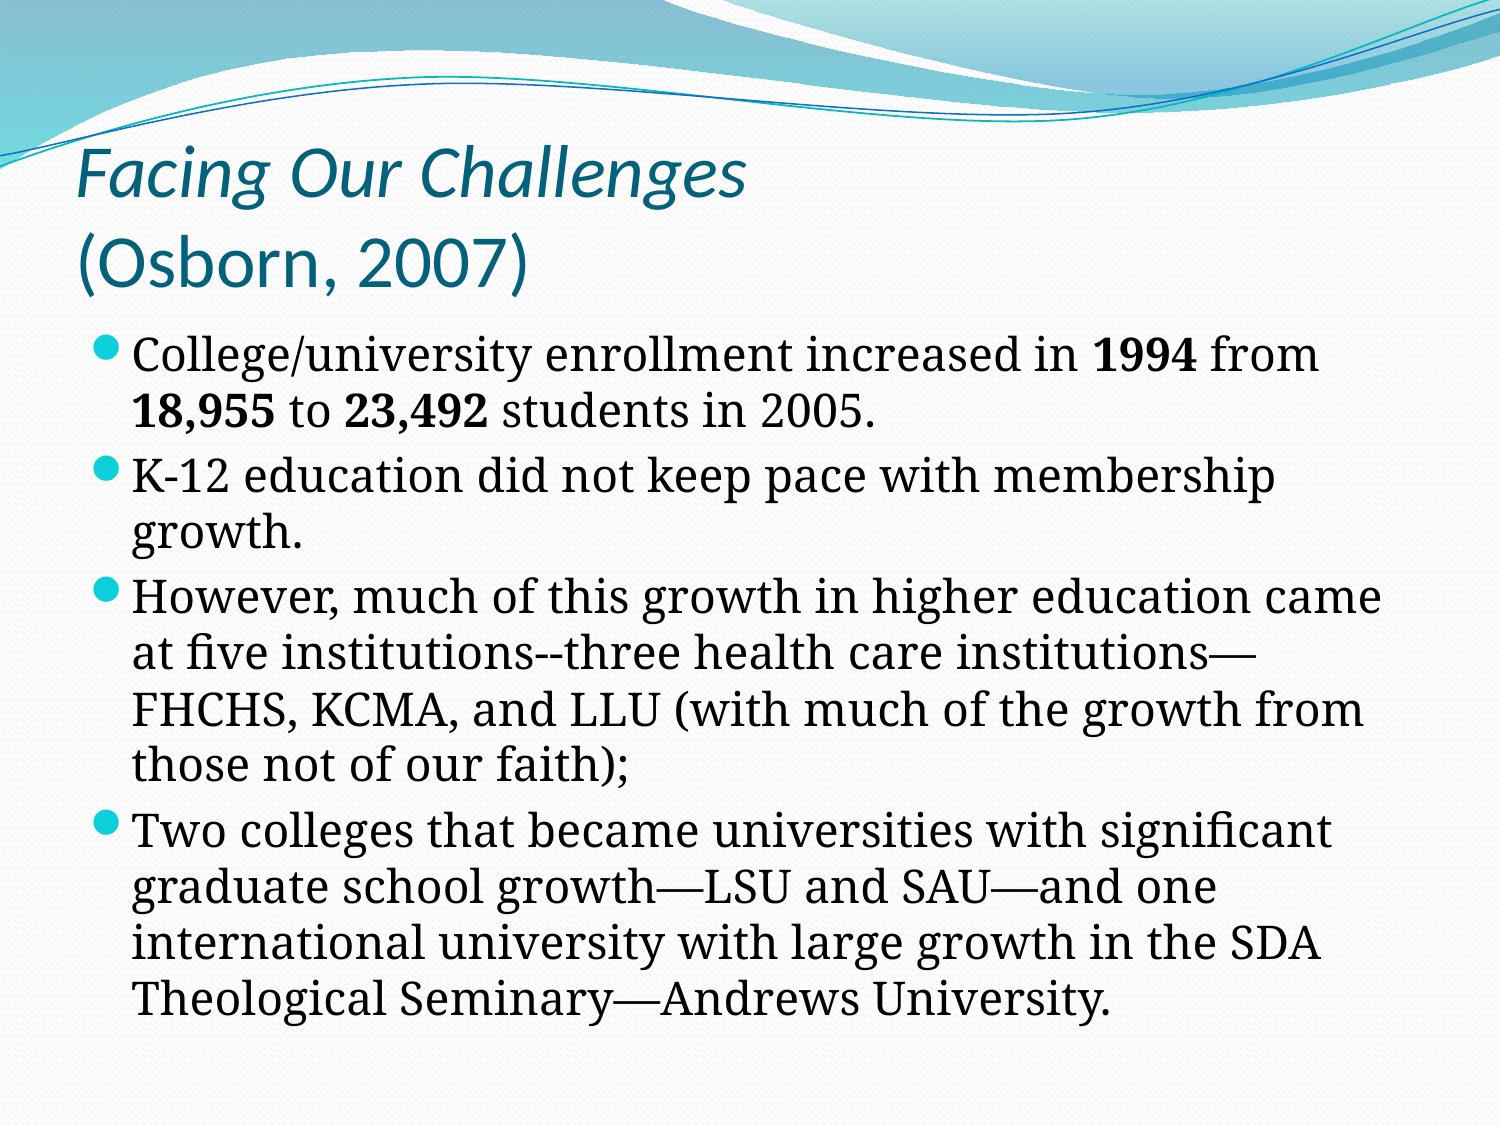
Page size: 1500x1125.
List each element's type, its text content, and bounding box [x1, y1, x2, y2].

title Facing Our Challenges (Osborn, 2007) [75, 115, 1425, 303]
list College/university enrollment increased in 1994 from 18,955 to 23,492 students in 2005. K-12 education did not keep pace with membership growth. However, much of this growth in higher education came at five institutions--three health care institutions—FHCHS, KCMA, and LLU (with much of the growth from those not of our faith); Two colleges that became universities with significant graduate school growth—LSU and SAU—and one international university with large growth in the SDA Theological Seminary—Andrews University. [75, 317, 1425, 1038]
